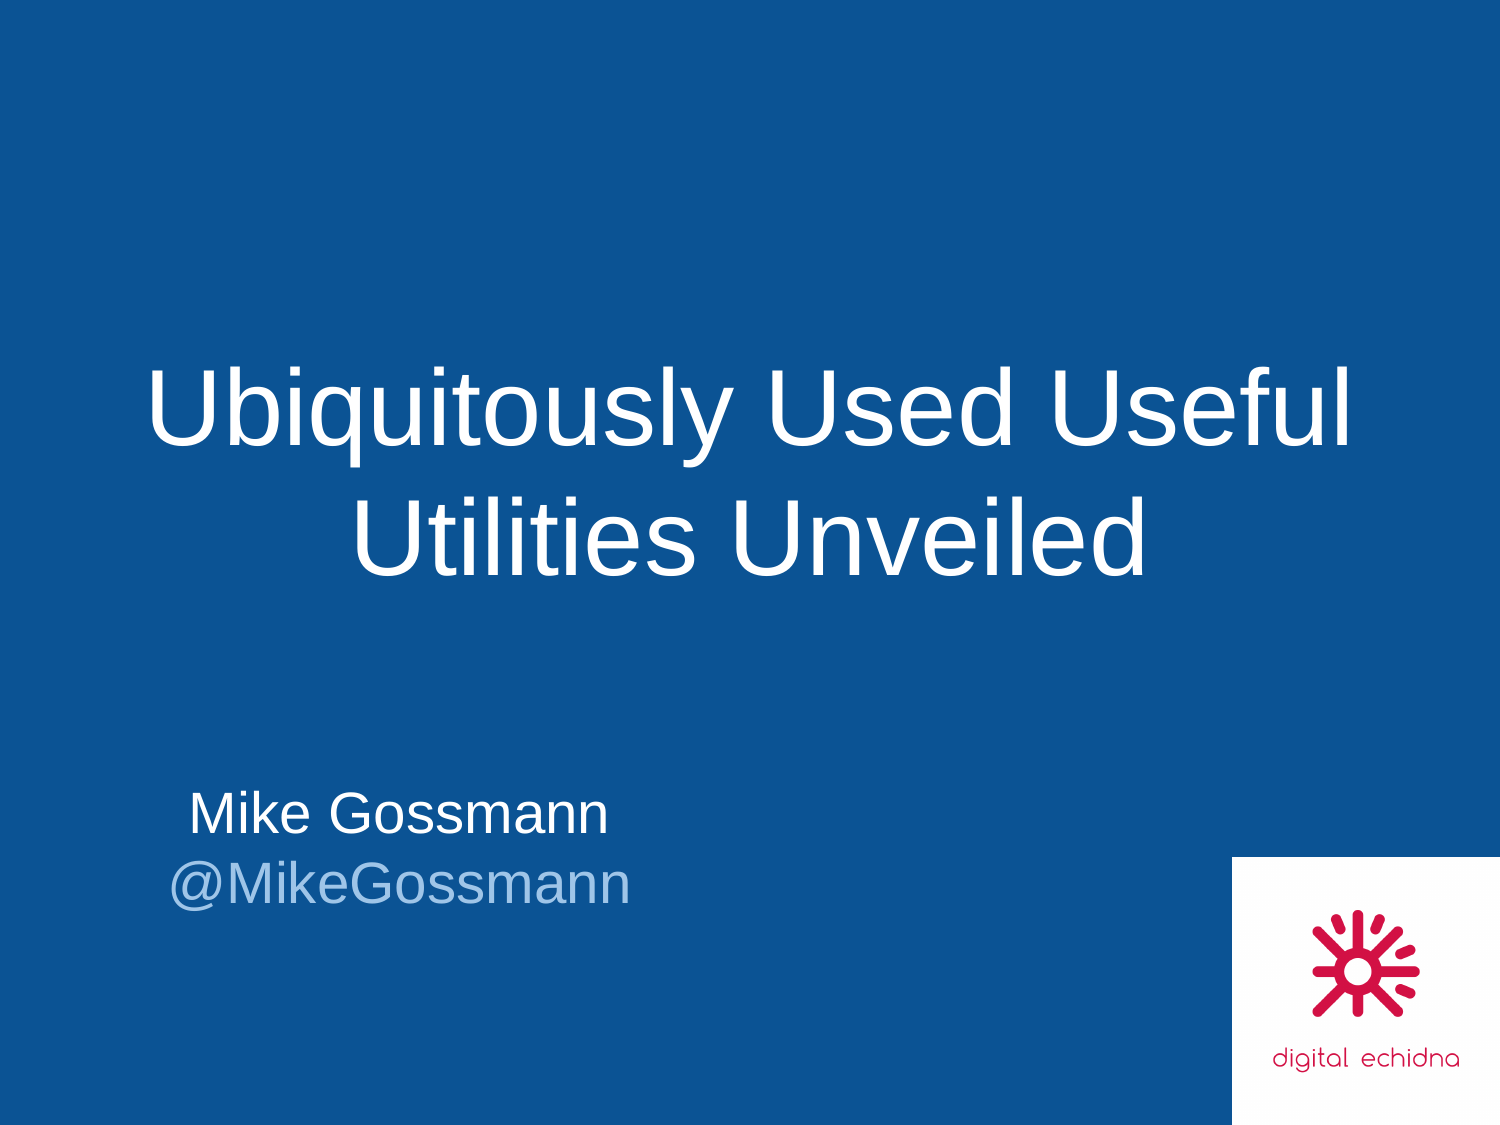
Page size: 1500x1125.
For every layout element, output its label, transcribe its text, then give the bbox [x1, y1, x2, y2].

subtitle Mike Gossmann @MikeGossmann [49, 759, 750, 934]
title Ubiquitously Used Useful Utilities Unveiled [51, 162, 1449, 612]
picture [1232, 857, 1500, 1125]
